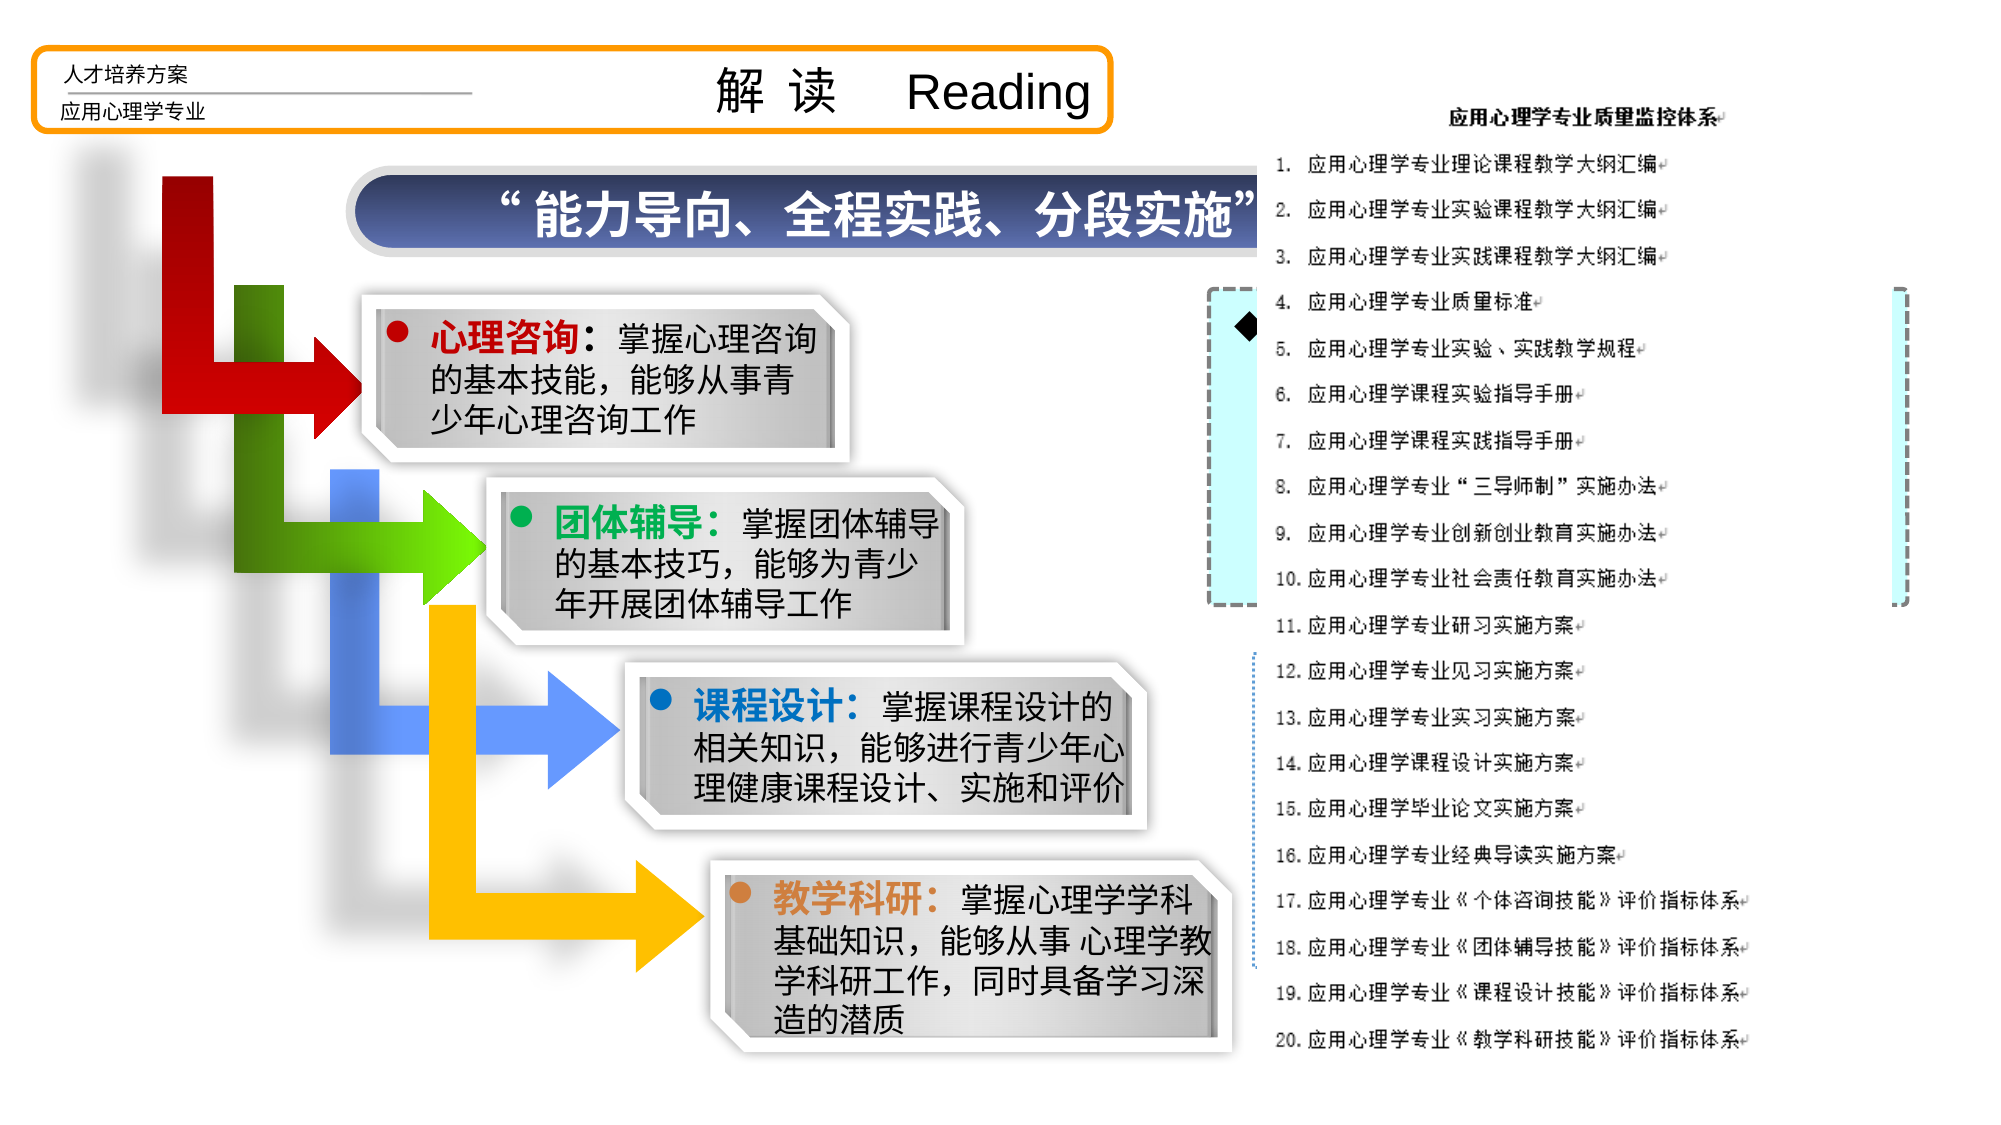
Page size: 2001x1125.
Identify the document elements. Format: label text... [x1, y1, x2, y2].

text_box “能力导向、全程实践、分段实施”的培养特色 [456, 176, 1257, 252]
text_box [711, 867, 1231, 1050]
text_box [393, 704, 428, 756]
text_box [428, 605, 700, 976]
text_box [233, 439, 492, 605]
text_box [389, 284, 503, 301]
text_box [477, 668, 615, 792]
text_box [162, 176, 389, 439]
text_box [1208, 288, 1257, 605]
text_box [1892, 288, 1908, 605]
text_box [370, 170, 1257, 253]
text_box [492, 484, 962, 638]
text_box 解 读 Reading [33, 48, 1111, 132]
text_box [632, 669, 1152, 823]
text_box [46, 54, 501, 132]
picture [1245, 95, 1892, 1069]
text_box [368, 301, 843, 494]
